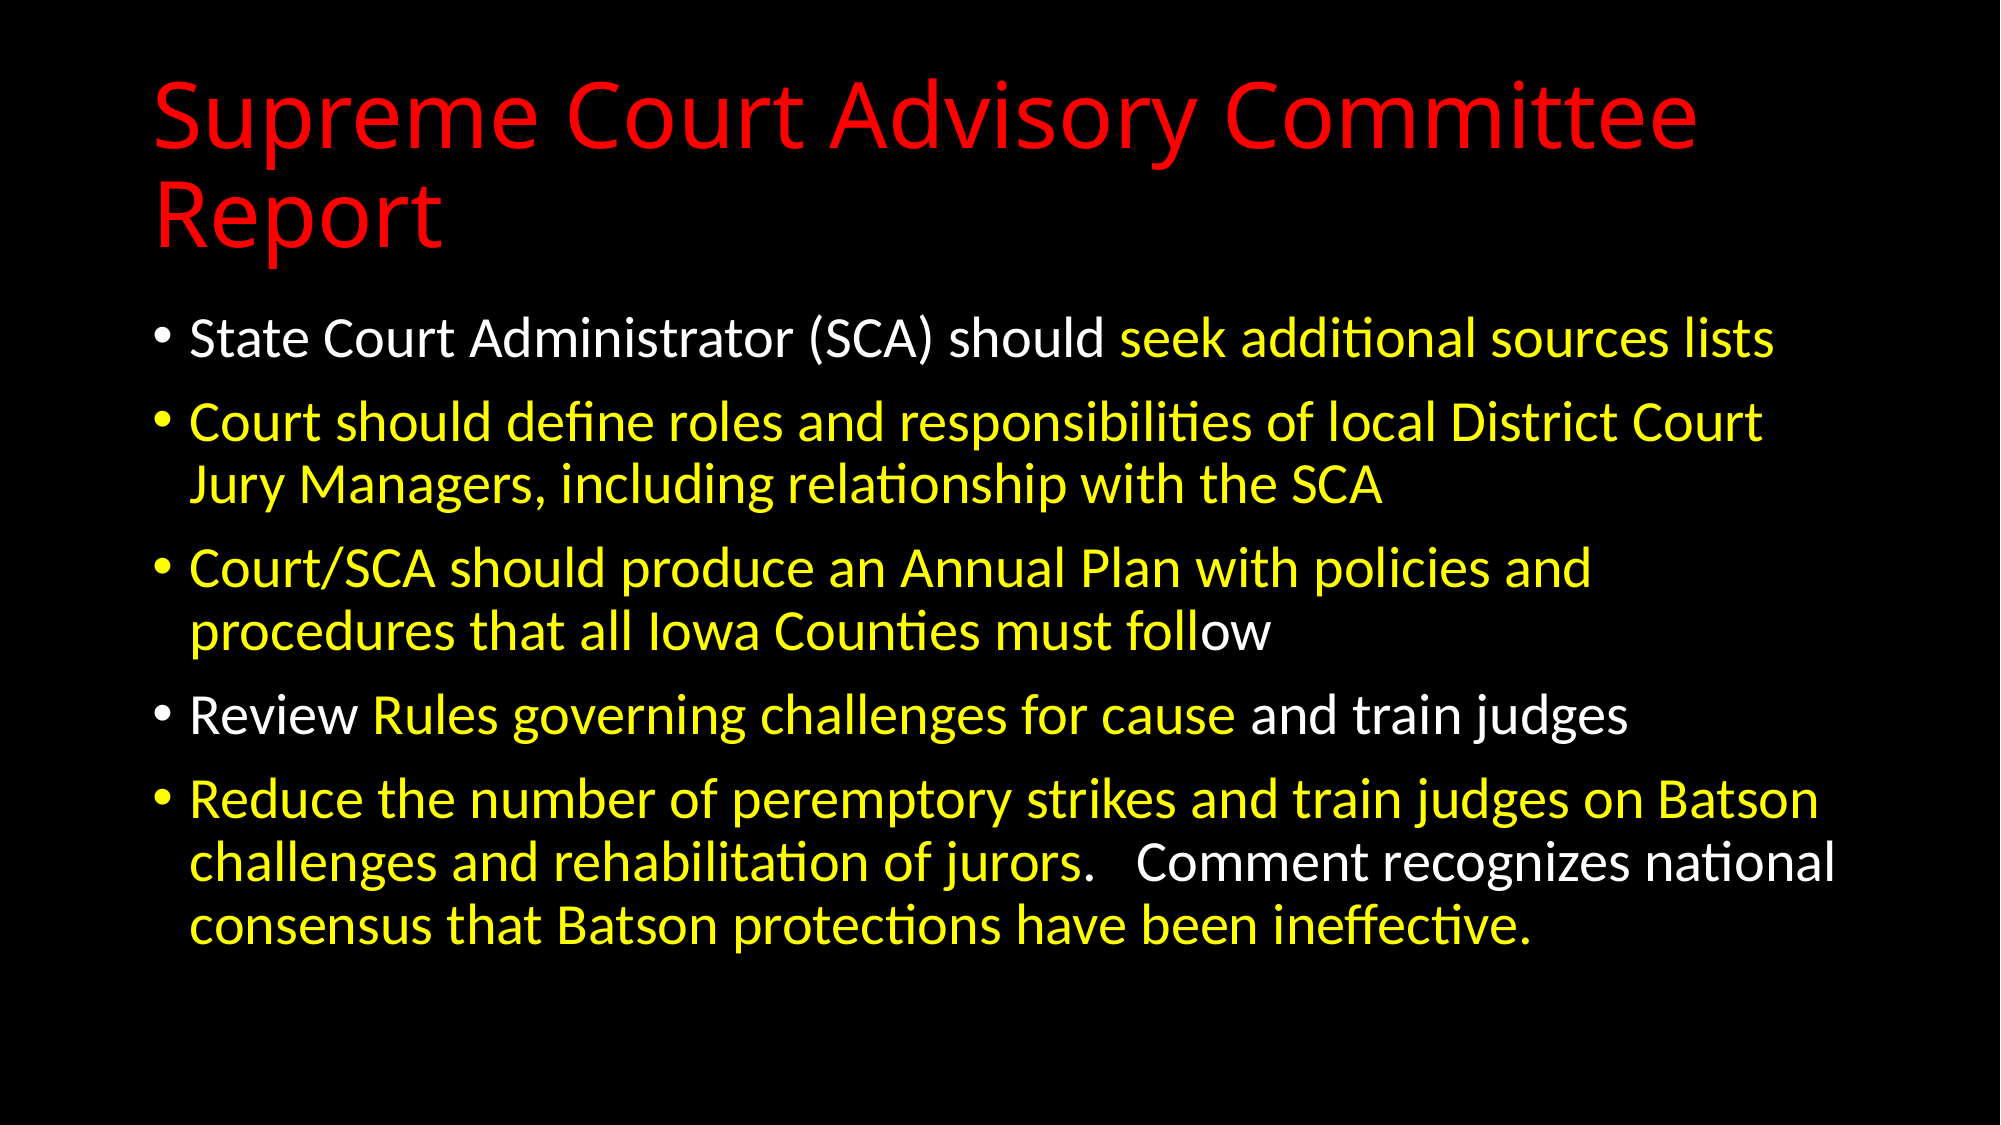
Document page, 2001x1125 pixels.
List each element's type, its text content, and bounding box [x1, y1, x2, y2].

title Supreme Court Advisory Committee Report [137, 59, 1863, 278]
list State Court Administrator (SCA) should seek additional sources lists Court should define roles and responsibilities of local District Court Jury Managers, including relationship with the SCA Court/SCA should produce an Annual Plan with policies and procedures that all Iowa Counties must follow Review Rules governing challenges for cause and train judges Reduce the number of peremptory strikes and train judges on Batson challenges and rehabilitation of jurors. Comment recognizes national consensus that Batson protections have been ineffective. [137, 299, 1863, 1014]
